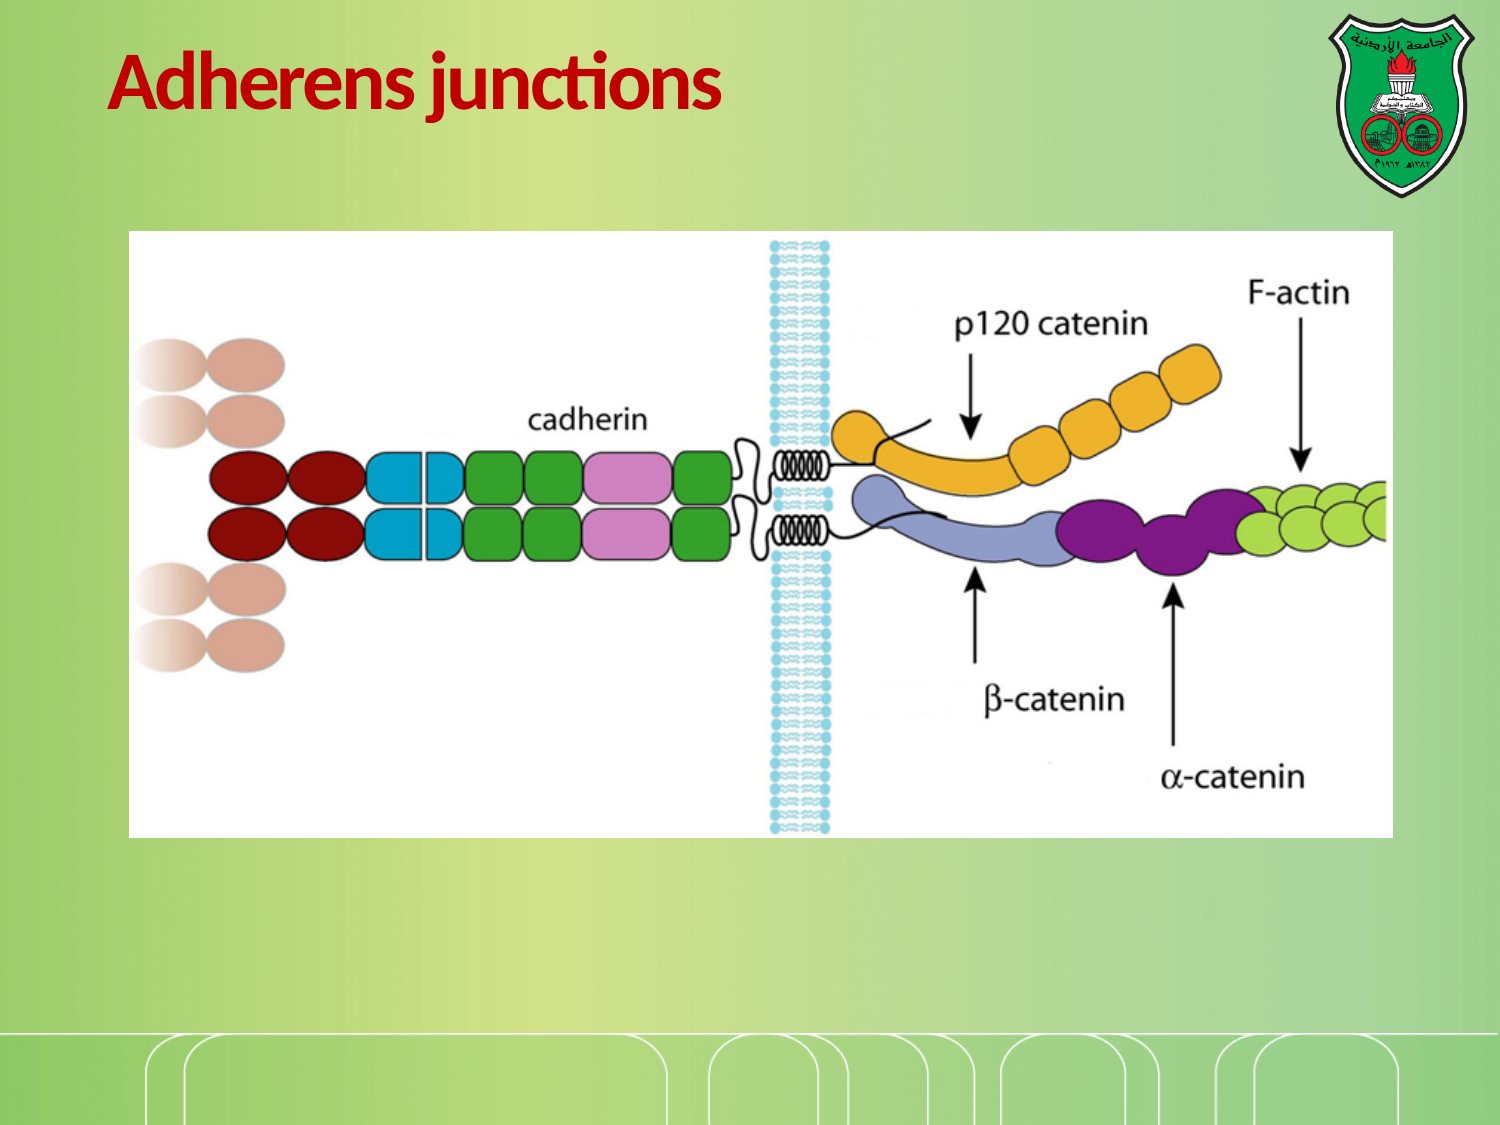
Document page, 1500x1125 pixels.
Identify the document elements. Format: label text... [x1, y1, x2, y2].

picture [0, 0, 1500, 1125]
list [129, 231, 1394, 838]
title Adherens junctions [107, 37, 1300, 129]
